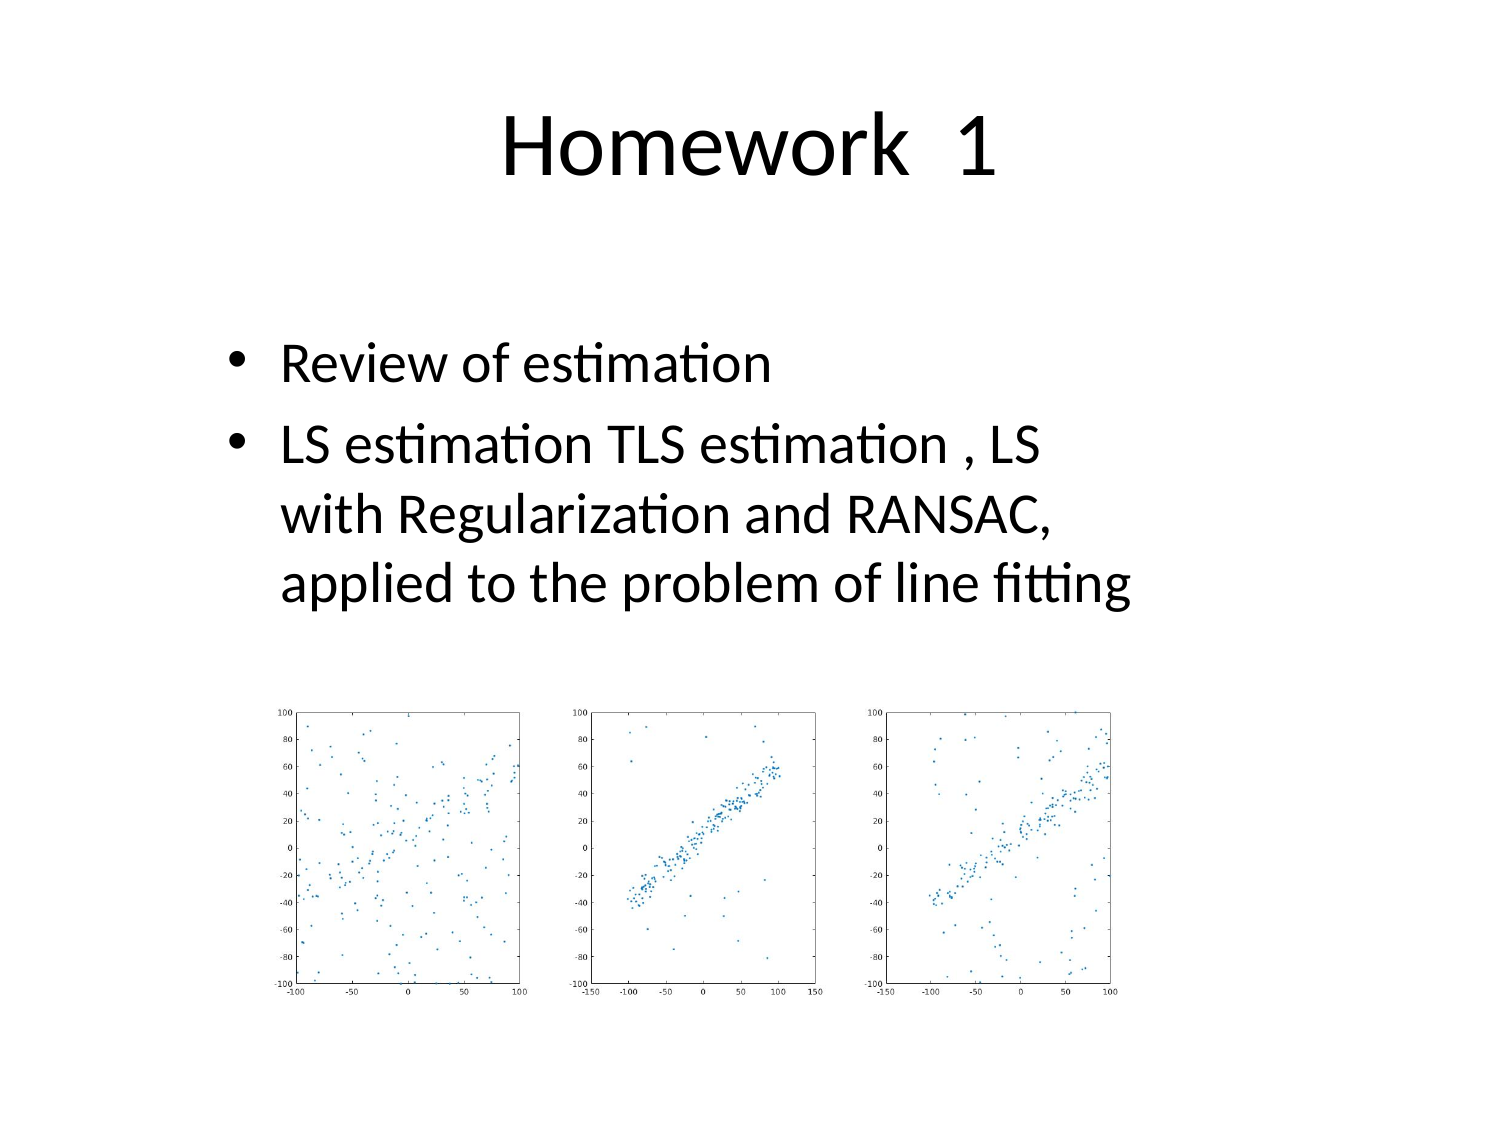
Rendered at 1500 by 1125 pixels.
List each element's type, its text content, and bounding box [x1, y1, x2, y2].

title Homework 1 [75, 45, 1425, 233]
picture [159, 687, 1211, 1020]
list Review of estimation LS estimation TLS estimation , LS with Regularization and RANSAC, applied to the problem of line fitting [212, 316, 1158, 686]
